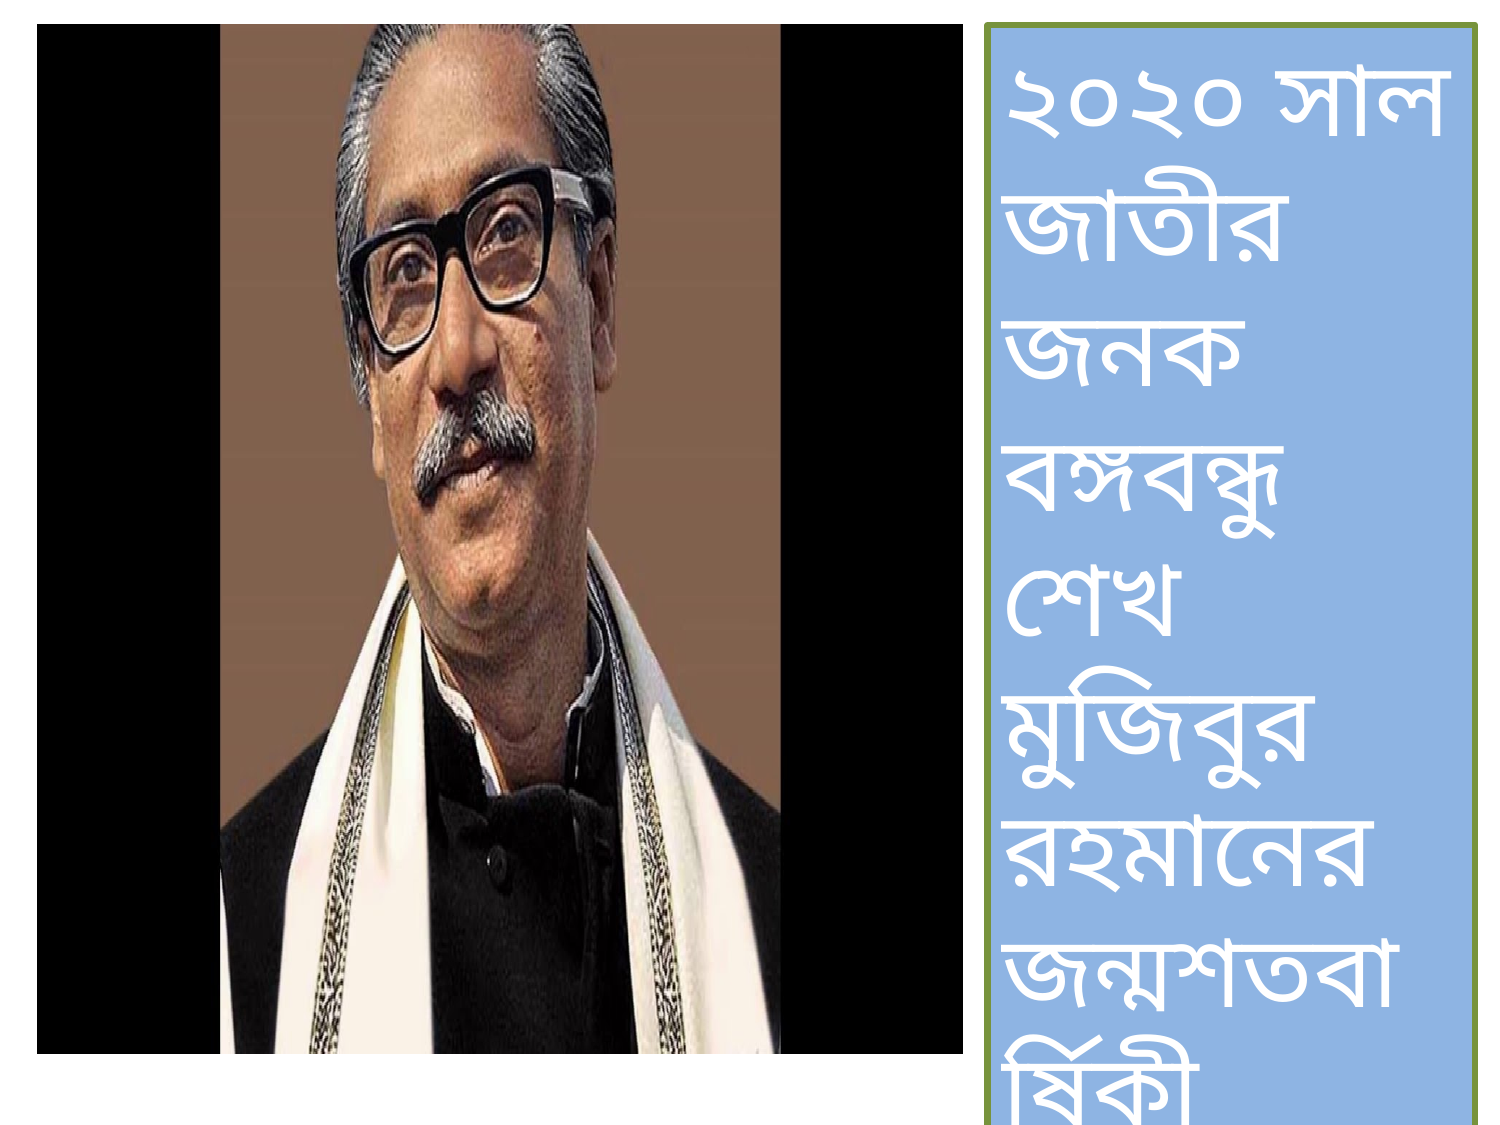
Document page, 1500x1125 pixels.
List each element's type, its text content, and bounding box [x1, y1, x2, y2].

picture [37, 24, 963, 1054]
text_box ২০২০ সাল জাতীর জনক বঙ্গবন্ধু শেখ মুজিবুর রহমানের জন্মশতবার্ষিকী [987, 24, 1475, 1125]
